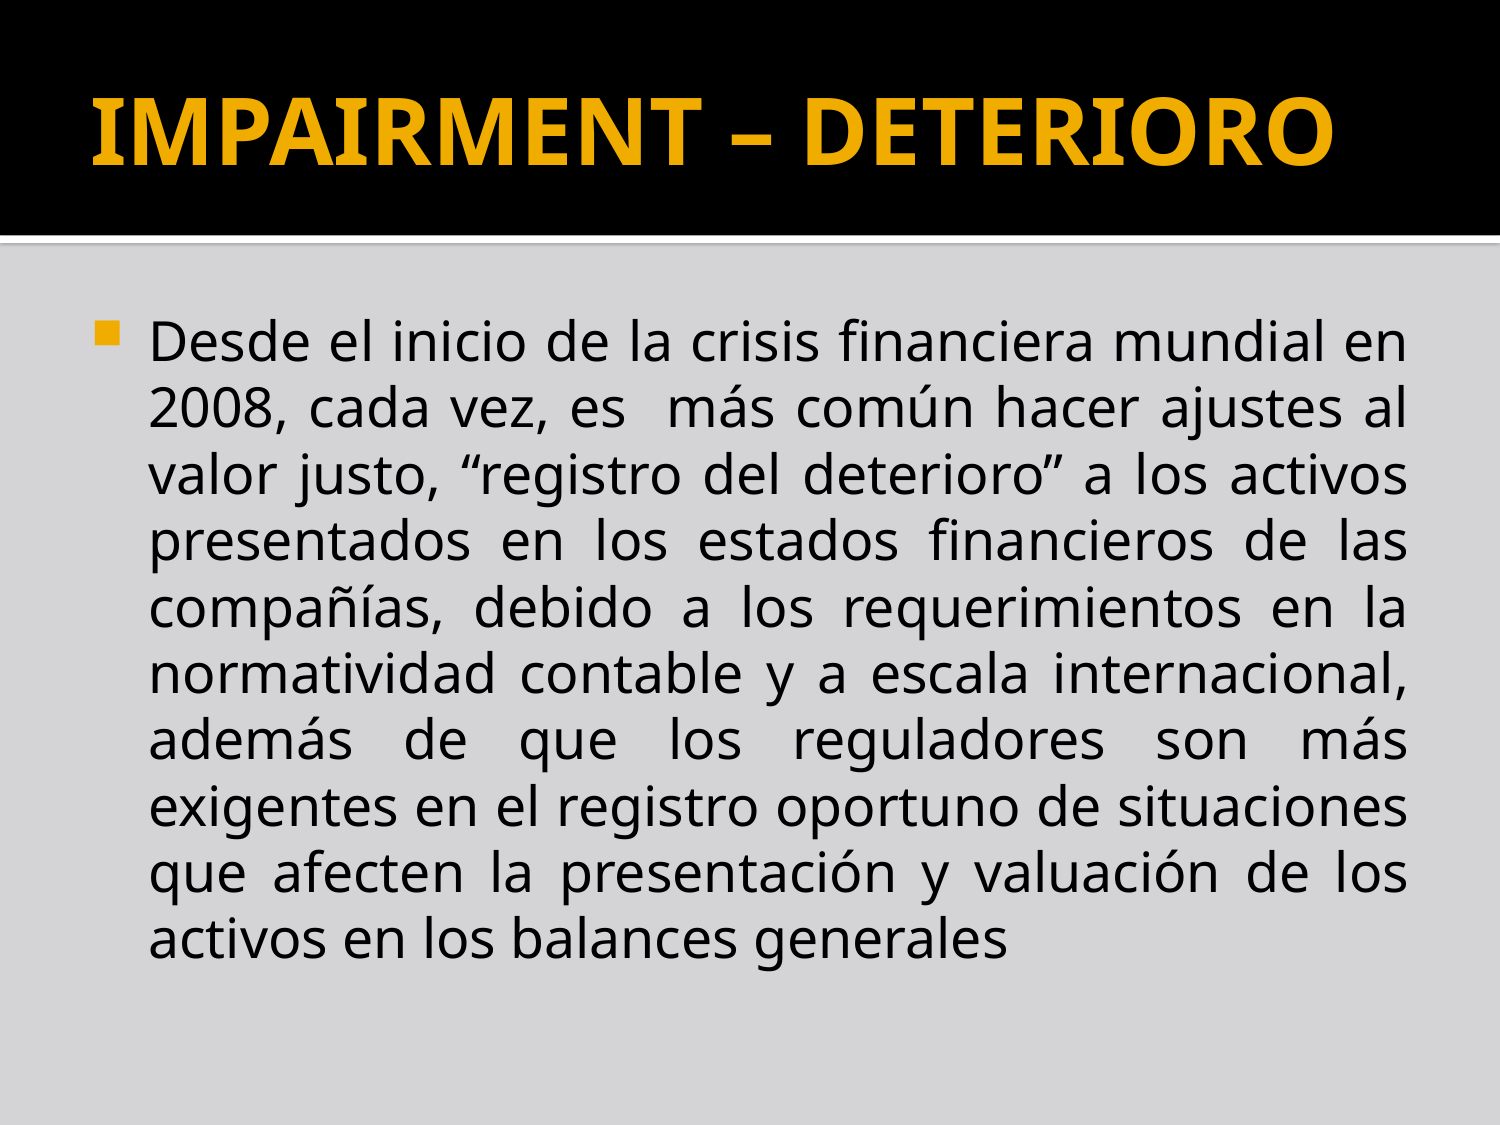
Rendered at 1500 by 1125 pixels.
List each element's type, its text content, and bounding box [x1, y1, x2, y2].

title IMPAIRMENT – DETERIORO [75, 25, 1425, 231]
list Desde el inicio de la crisis financiera mundial en 2008, cada vez, es más común hacer ajustes al valor justo, “registro del deterioro” a los activos presentados en los estados financieros de las compañías, debido a los requerimientos en la normatividad contable y a escala internacional, además de que los reguladores son más exigentes en el registro oportuno de situaciones que afecten la presentación y valuación de los activos en los balances generales [75, 291, 1425, 1050]
